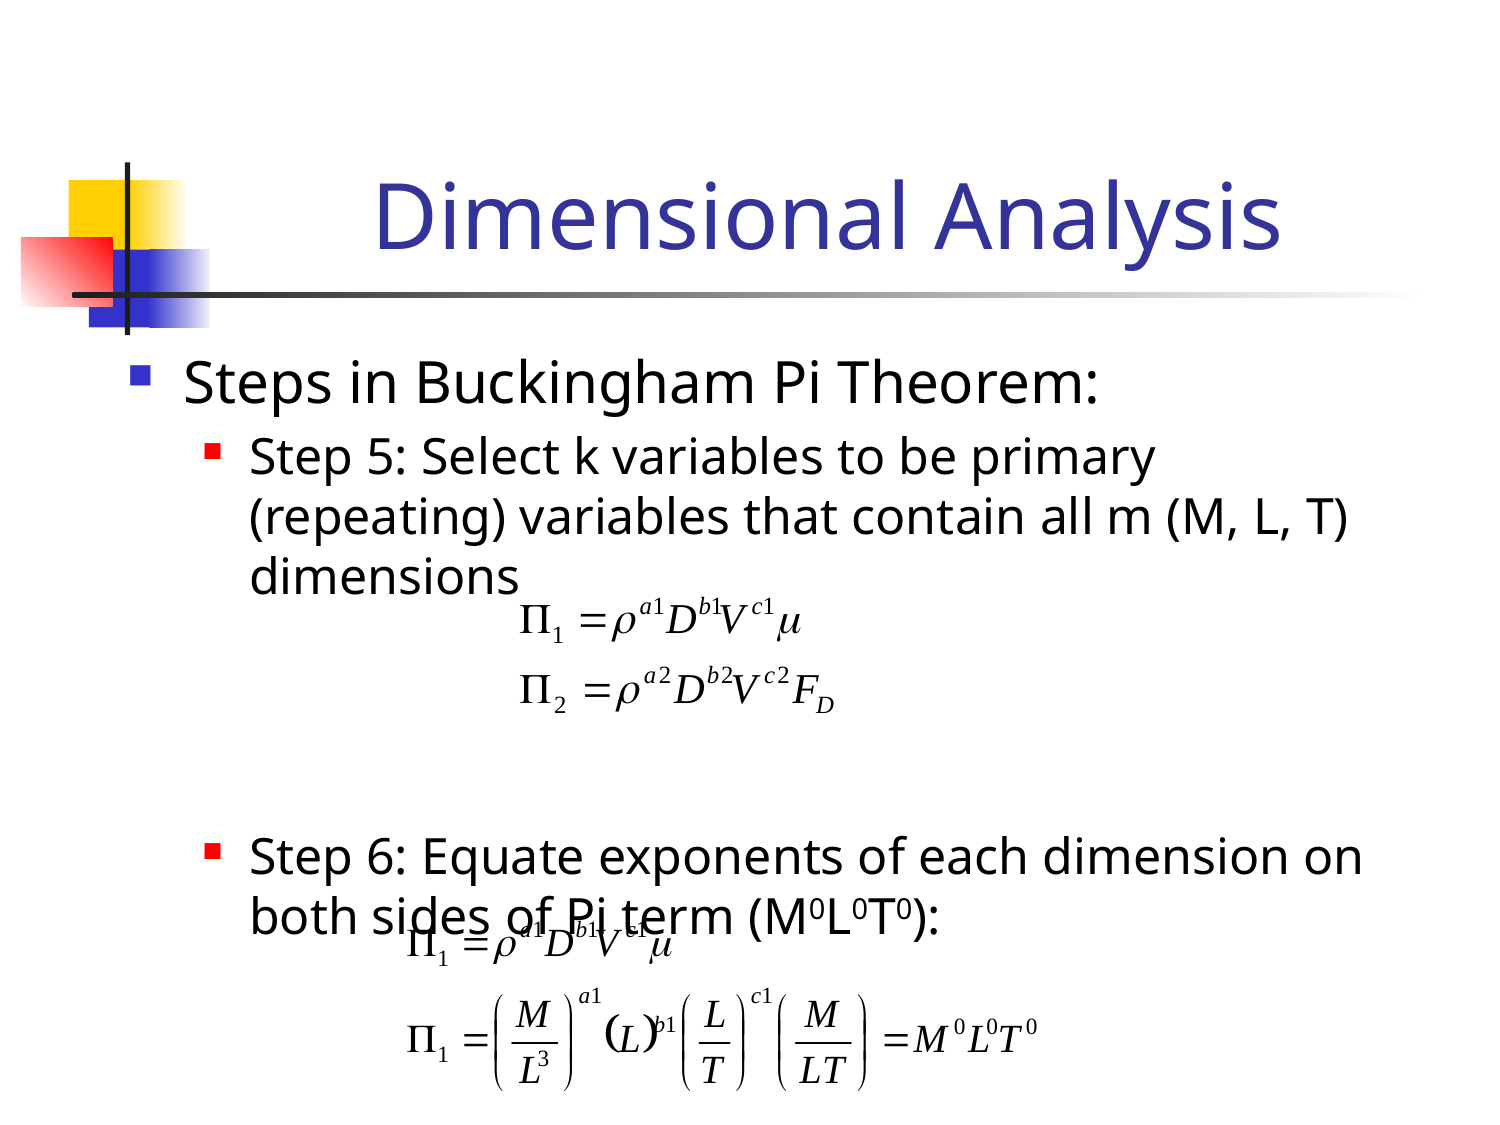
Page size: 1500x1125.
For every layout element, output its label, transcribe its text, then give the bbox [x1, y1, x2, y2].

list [399, 912, 1045, 1100]
text_box Steps in Buckingham Pi Theorem: Step 5: Select k variables to be primary (repeating) variables that contain all m (M, L, T) dimensions Step 6: Equate exponents of each dimension on both sides of Pi term (M0L0T0): [112, 337, 1438, 650]
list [512, 587, 842, 723]
title Dimensional Analysis [188, 35, 1468, 275]
